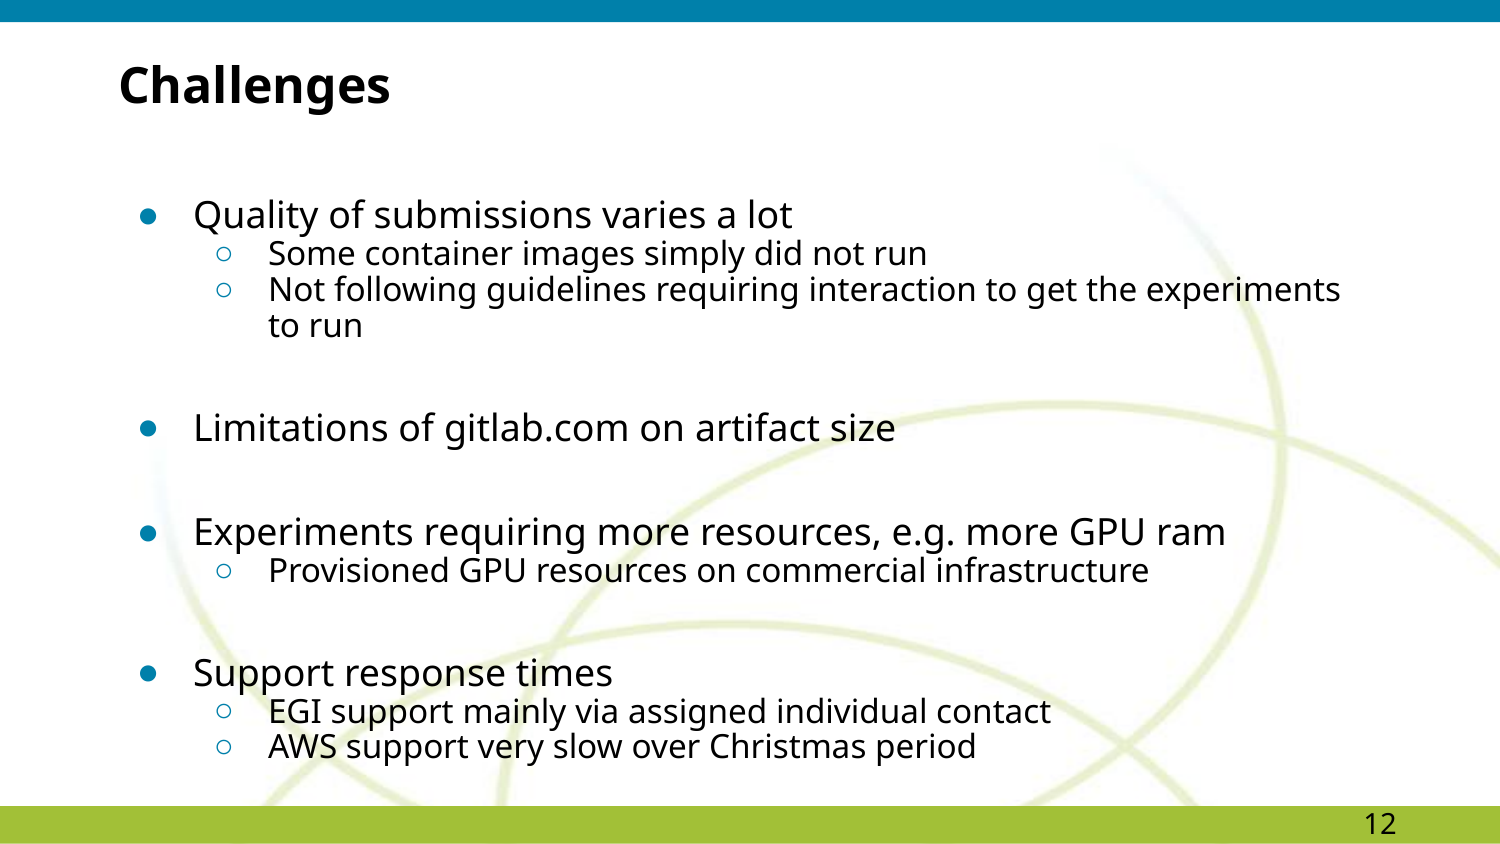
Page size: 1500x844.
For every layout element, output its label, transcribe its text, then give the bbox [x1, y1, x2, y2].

picture [0, 23, 1500, 806]
slide_number 12 [1059, 808, 1397, 842]
title Challenges [103, 44, 1397, 178]
list Quality of submissions varies a lot Some container images simply did not run Not following guidelines requiring interaction to get the experiments to run Limitations of gitlab.com on artifact size Experiments requiring more resources, e.g. more GPU ram Provisioned GPU resources on commercial infrastructure Support response times EGI support mainly via assigned individual contact AWS support very slow over Christmas period [103, 181, 1397, 811]
